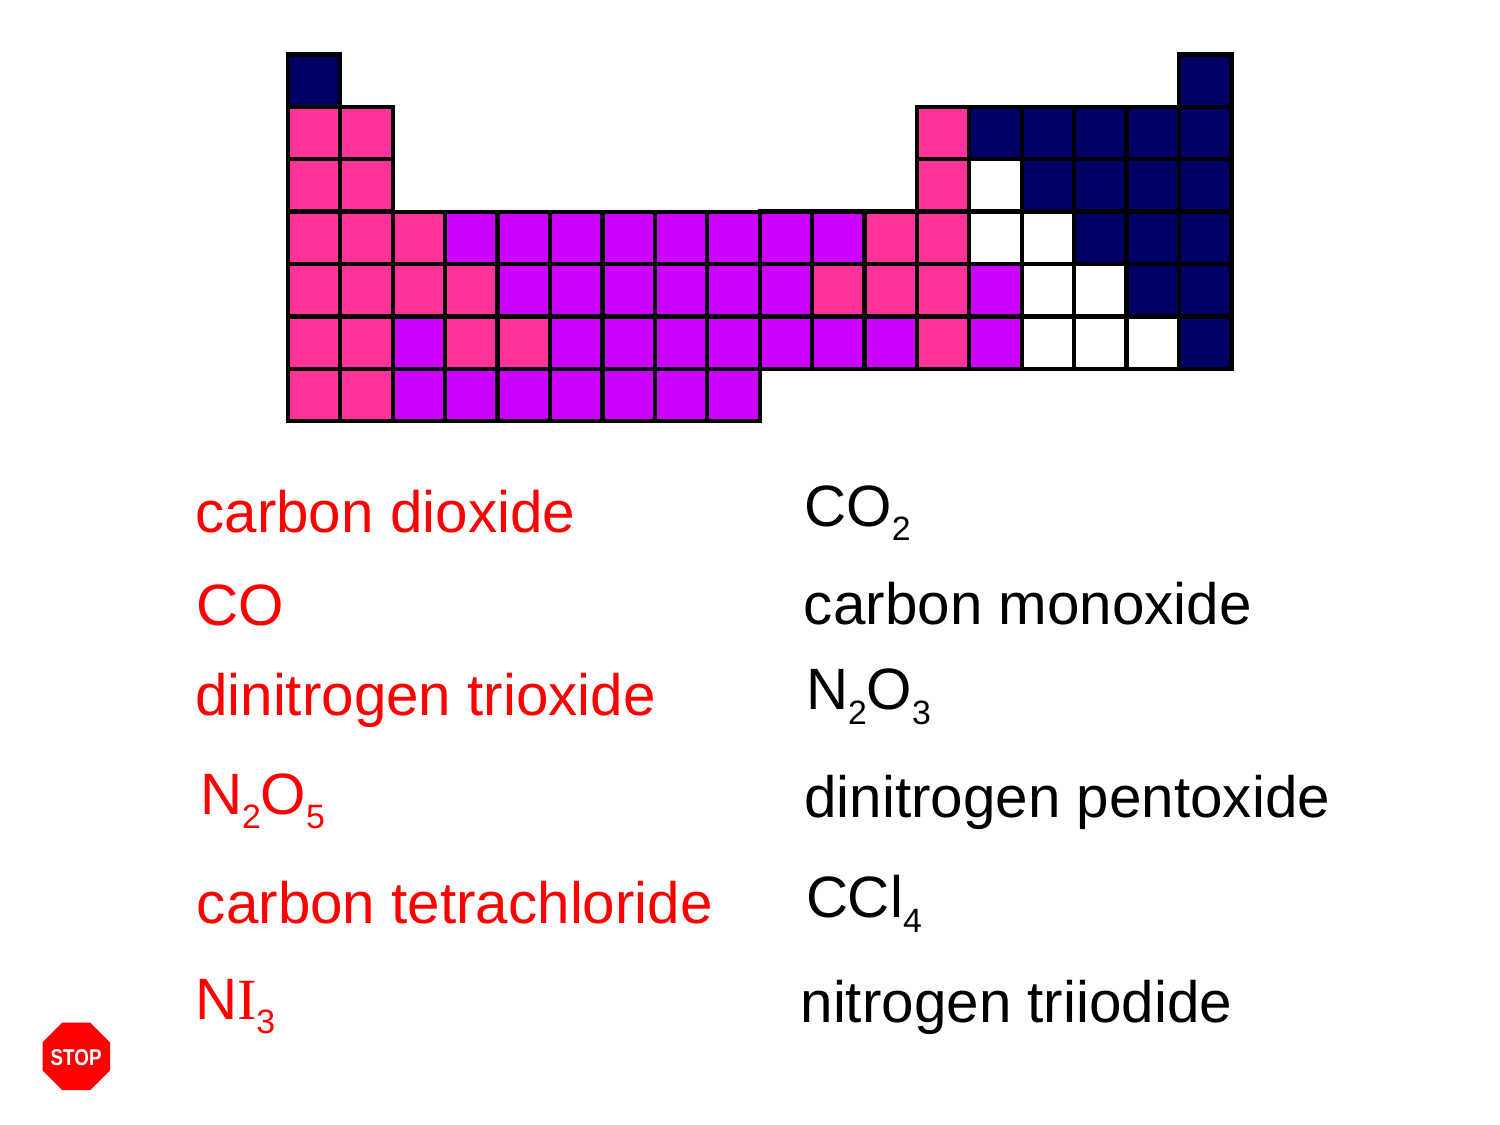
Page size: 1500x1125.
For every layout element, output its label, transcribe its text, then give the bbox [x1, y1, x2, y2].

text_box N2O3 [791, 644, 963, 739]
text_box carbon dioxide [180, 466, 607, 552]
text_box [34, 1022, 118, 1091]
text_box nitrogen triiodide [785, 956, 1265, 1042]
text_box carbon tetrachloride [182, 858, 745, 943]
text_box dinitrogen trioxide [180, 650, 688, 735]
text_box N2O5 [185, 748, 357, 843]
text_box CO2 [789, 460, 942, 555]
text_box NI3 [180, 953, 307, 1048]
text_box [287, 54, 1232, 422]
text_box CCl4 [791, 851, 954, 947]
text_box CO [181, 559, 315, 645]
text_box dinitrogen pentoxide [789, 752, 1363, 837]
text_box carbon monoxide [789, 558, 1284, 644]
